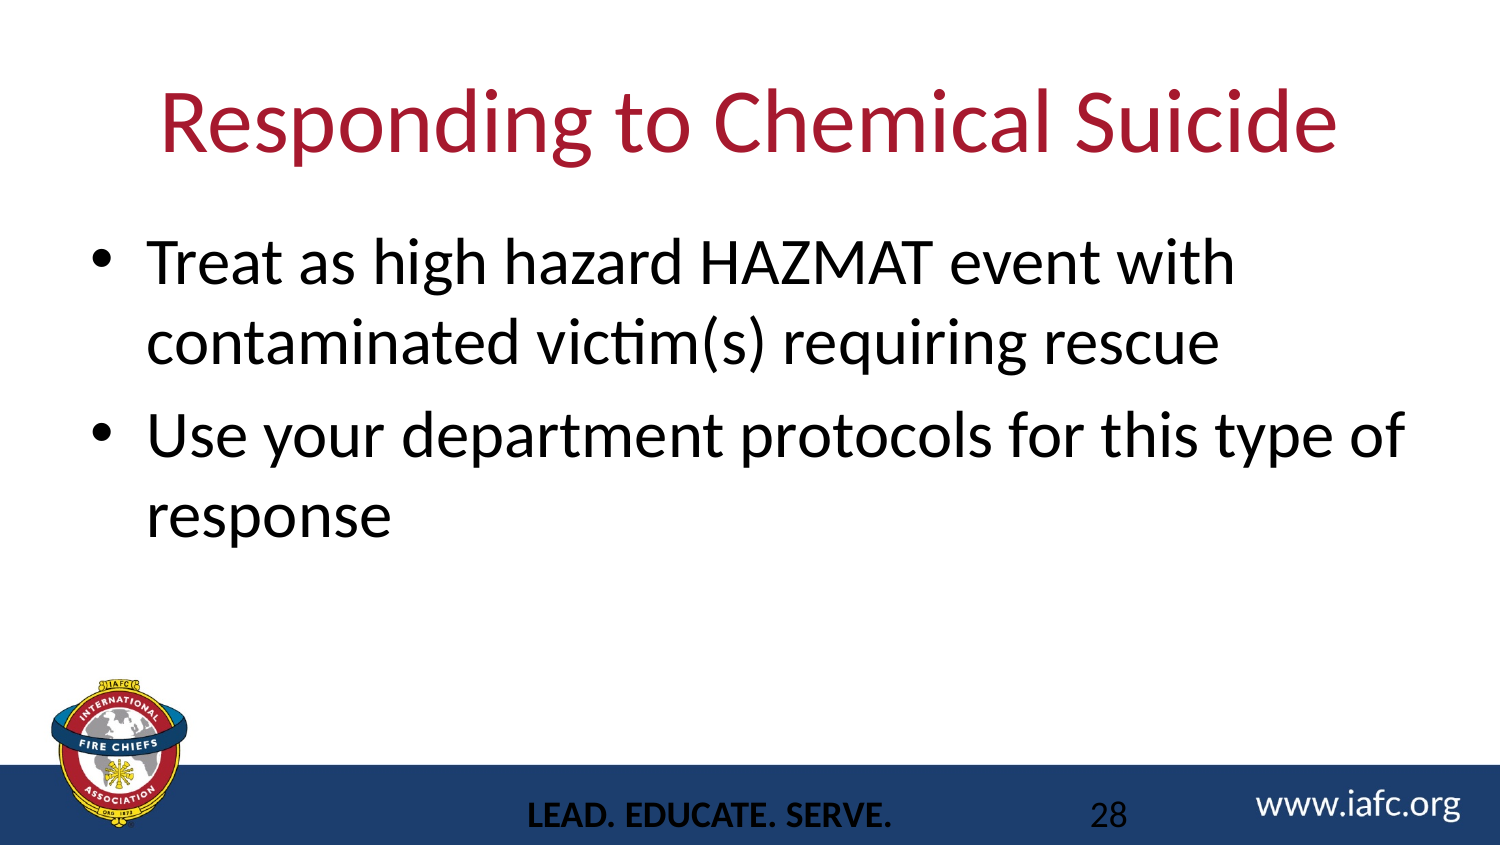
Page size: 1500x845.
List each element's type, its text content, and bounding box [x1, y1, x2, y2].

list Treat as high hazard HAZMAT event with contaminated victim(s) requiring rescue Use your department protocols for this type of response [75, 209, 1425, 698]
picture [0, 0, 1500, 845]
slide_number 28 [1074, 782, 1425, 828]
title Responding to Chemical Suicide [75, 45, 1425, 187]
footer LEAD. EDUCATE. SERVE. [512, 782, 988, 828]
